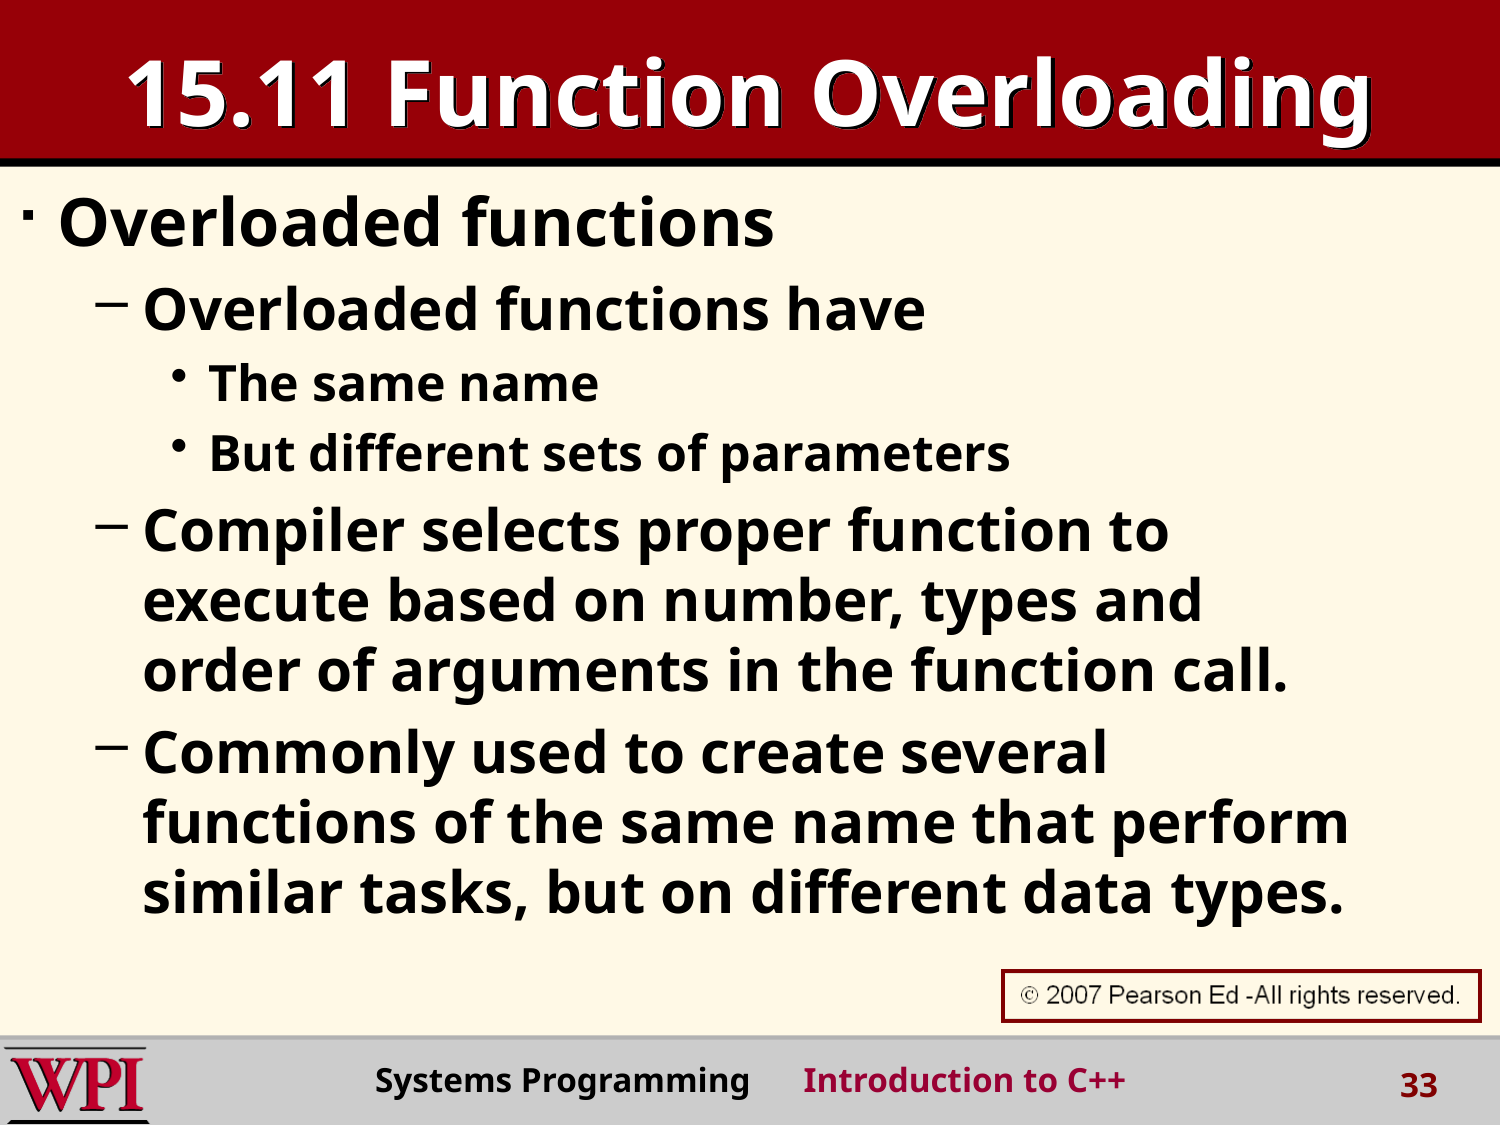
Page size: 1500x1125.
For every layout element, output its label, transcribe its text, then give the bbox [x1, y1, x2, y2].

picture [0, 167, 1500, 1035]
title 15.11 Function Overloading [29, 18, 1471, 150]
list Overloaded functions Overloaded functions have The same name But different sets of parameters Compiler selects proper function to execute based on number, types and order of arguments in the function call. Commonly used to create several functions of the same name that perform similar tasks, but on different data types. [5, 172, 1390, 961]
slide_number 33 [1344, 1056, 1495, 1095]
footer Systems Programming Introduction to C++ [359, 1051, 1200, 1118]
picture [0, 0, 1500, 158]
picture [0, 1040, 1500, 1125]
